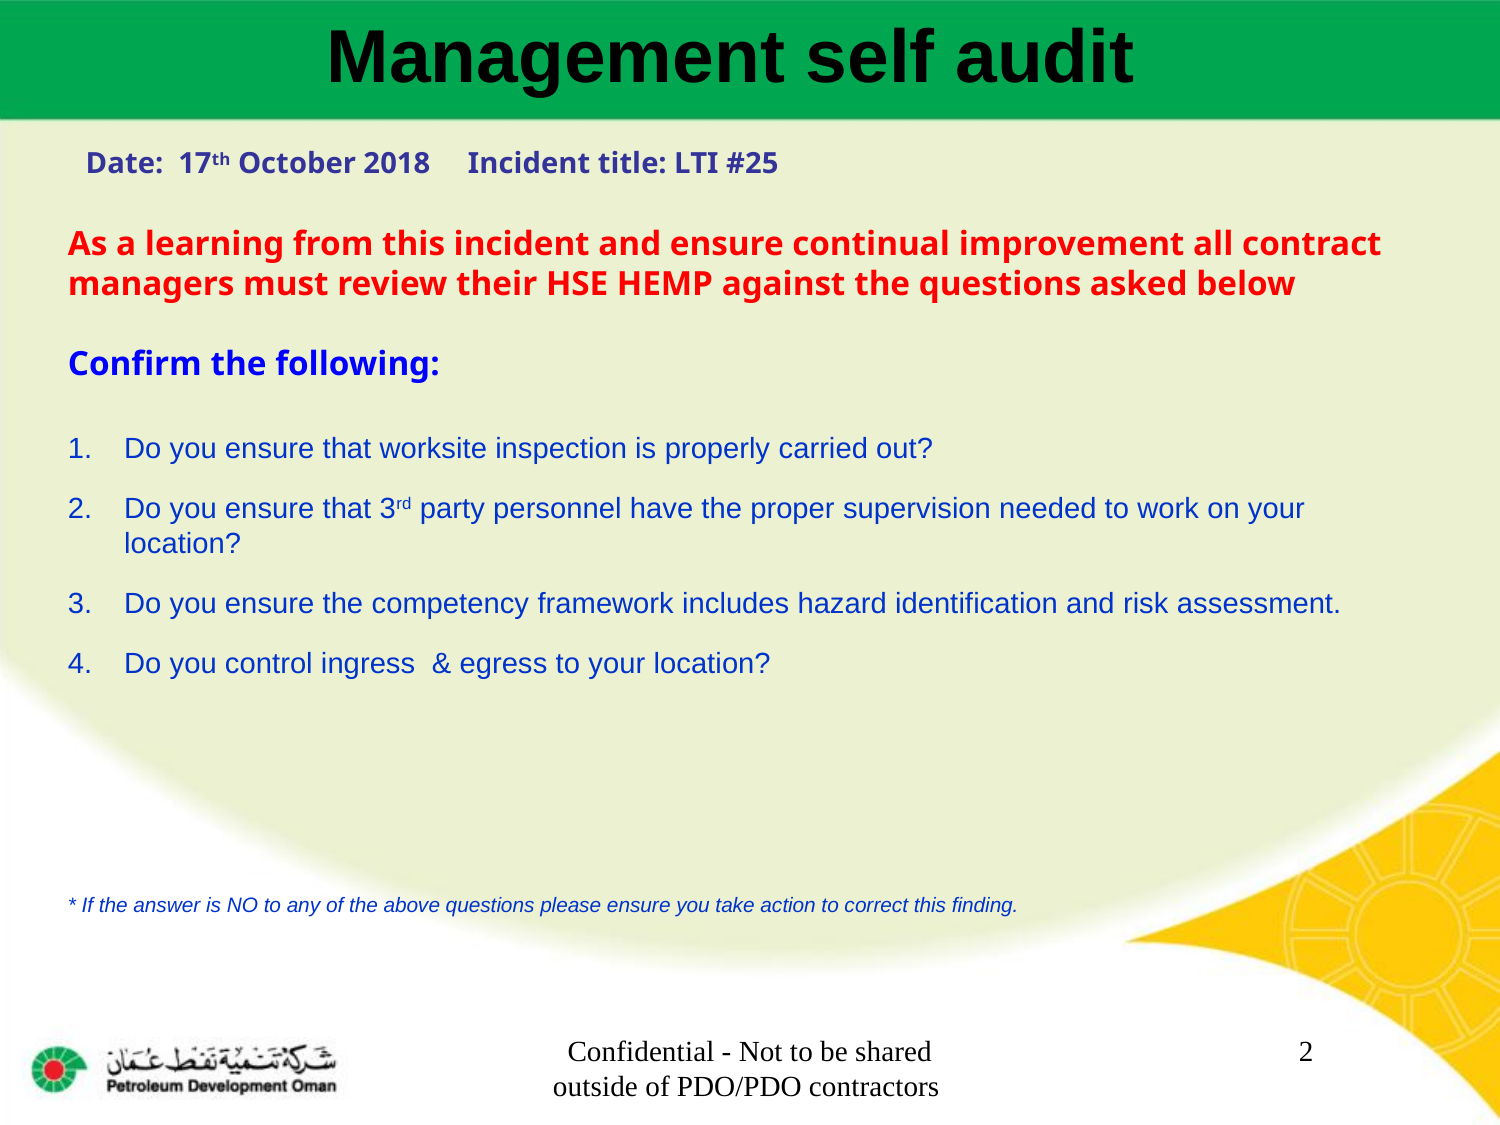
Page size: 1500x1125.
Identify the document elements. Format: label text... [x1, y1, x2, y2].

picture [0, 0, 1500, 1125]
text_box Date: 17th October 2018 Incident title: LTI #25 [70, 137, 832, 188]
slide_number 2 [1149, 1024, 1463, 1101]
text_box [1, 0, 1466, 126]
footer Confidential - Not to be shared outside of PDO/PDO contractors [512, 1024, 988, 1101]
text_box As a learning from this incident and ensure continual improvement all contract managers must review their HSE HEMP against the questions asked below Confirm the following: Do you ensure that worksite inspection is properly carried out? Do you ensure that 3rd party personnel have the proper supervision needed to work on your location? Do you ensure the competency framework includes hazard identification and risk assessment. Do you control ingress & egress to your location? * If the answer is NO to any of the above questions please ensure you take action to correct this finding. [53, 184, 1424, 1084]
